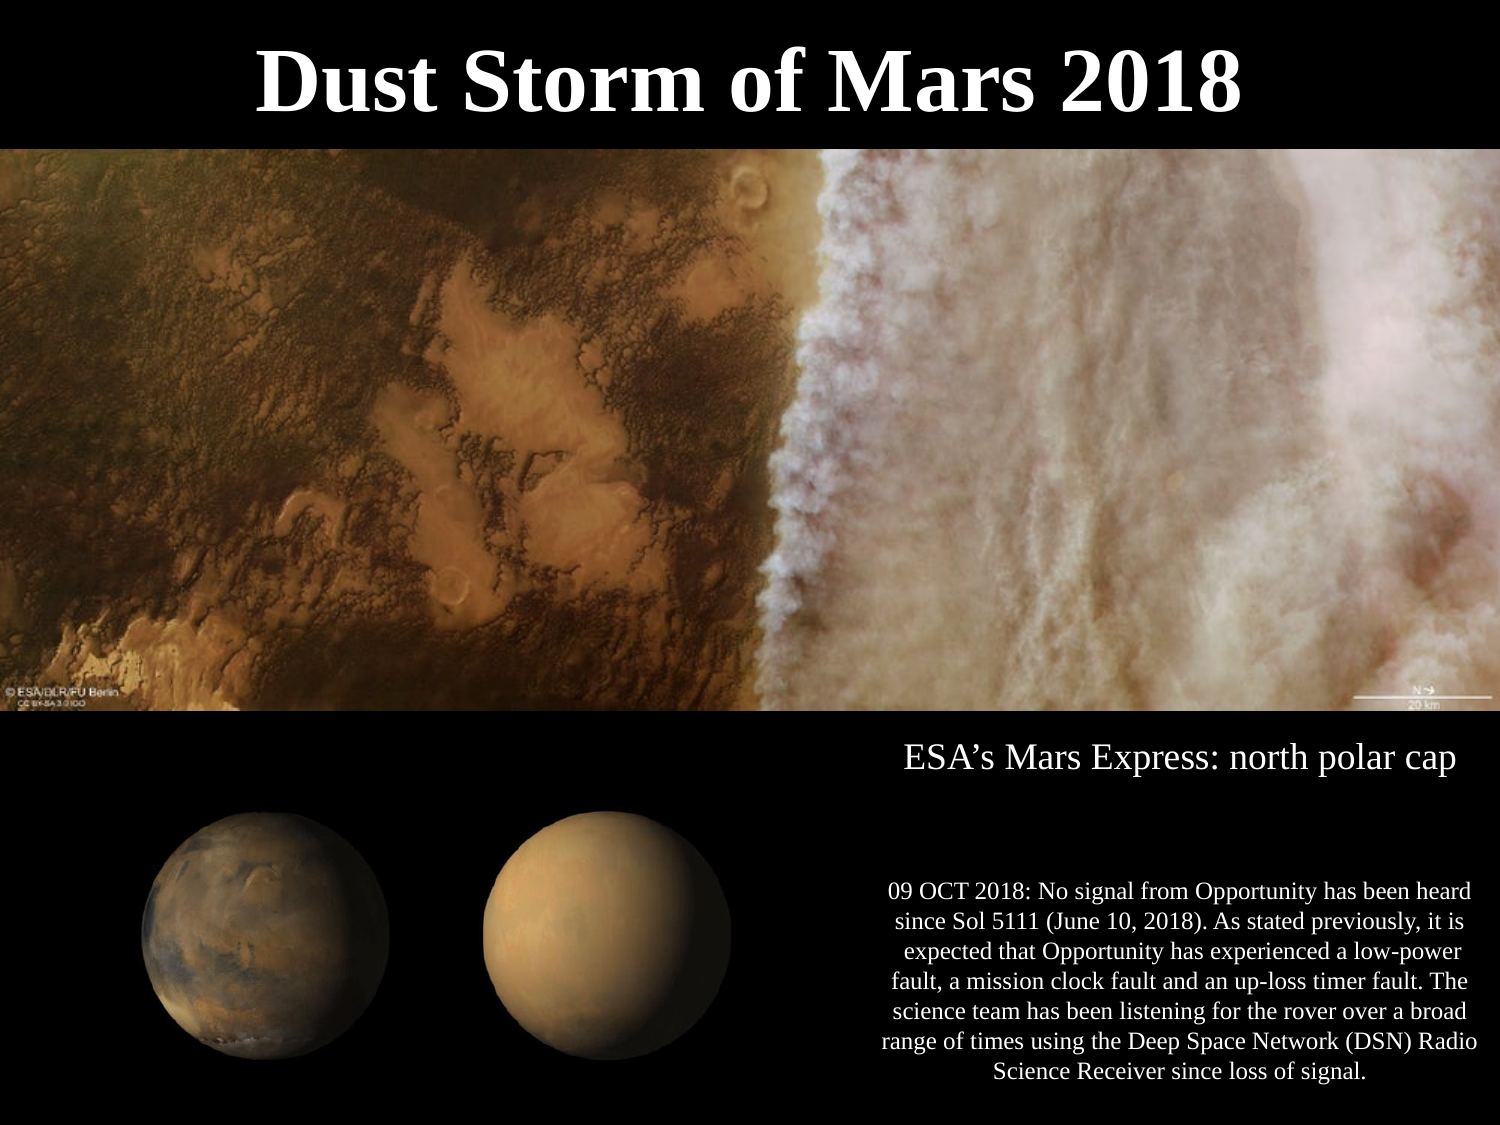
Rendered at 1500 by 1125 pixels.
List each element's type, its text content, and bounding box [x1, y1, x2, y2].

text_box Dust Storm of Mars 2018 [0, 0, 1500, 149]
picture [0, 717, 898, 1125]
text_box 09 OCT 2018: No signal from Opportunity has been heard since Sol 5111 (June 10, 2018). As stated previously, it is expected that Opportunity has experienced a low-power fault, a mission clock fault and an up-loss timer fault. The science team has been listening for the rover over a broad range of times using the Deep Space Network (DSN) Radio Science Receiver since loss of signal. [901, 867, 1500, 1122]
picture [0, 149, 1500, 712]
text_box ESA’s Mars Express: north polar cap [901, 724, 1473, 785]
